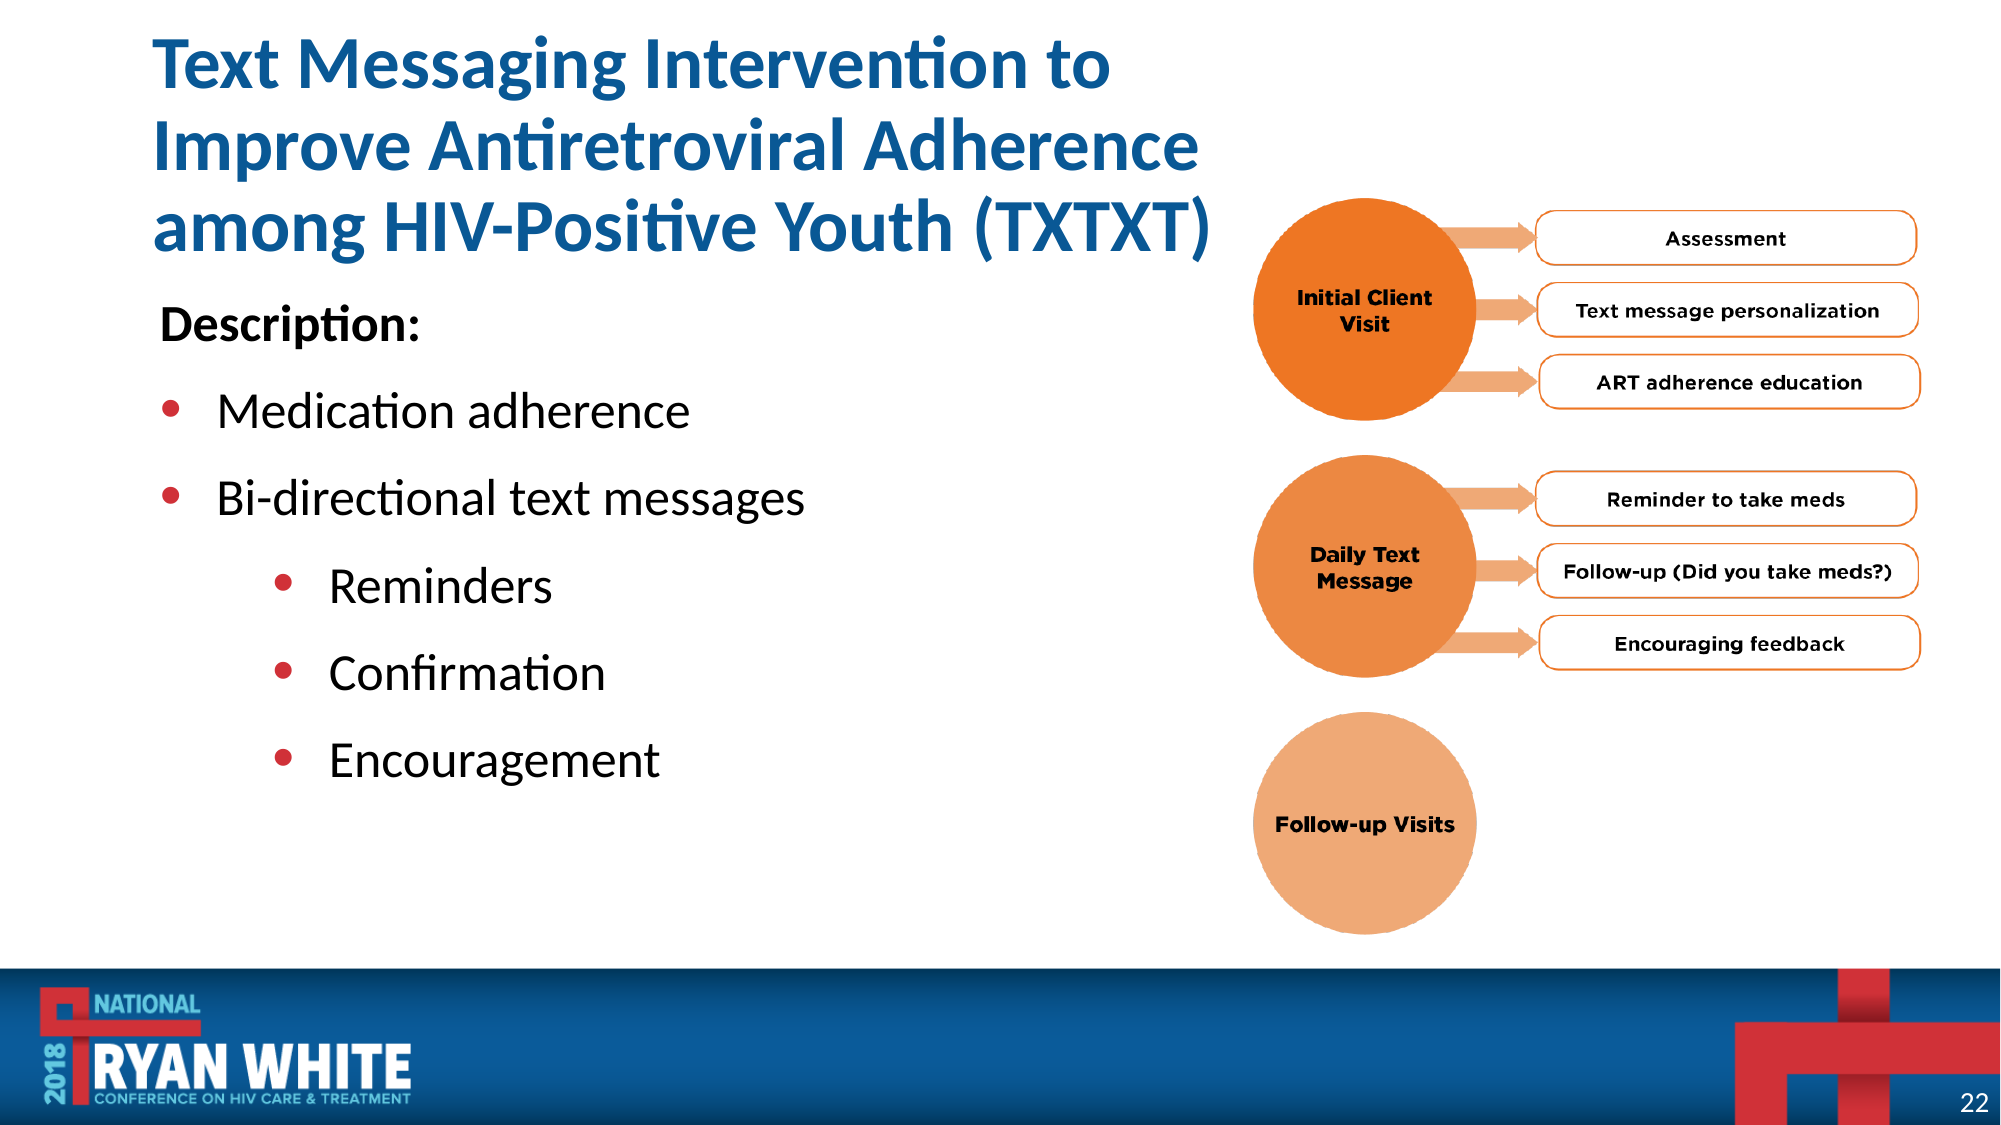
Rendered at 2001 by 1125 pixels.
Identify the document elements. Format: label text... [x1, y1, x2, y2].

text_box Description: Medication adherence Bi-directional text messages Reminders Confirmation Encouragement [137, 281, 1069, 984]
slide_number 22 [1789, 1073, 2000, 1125]
title Text Messaging Intervention to Improve Antiretroviral Adherence among HIV-Positive Youth (TXTXT) [137, 77, 1237, 214]
picture [0, 0, 2001, 1125]
